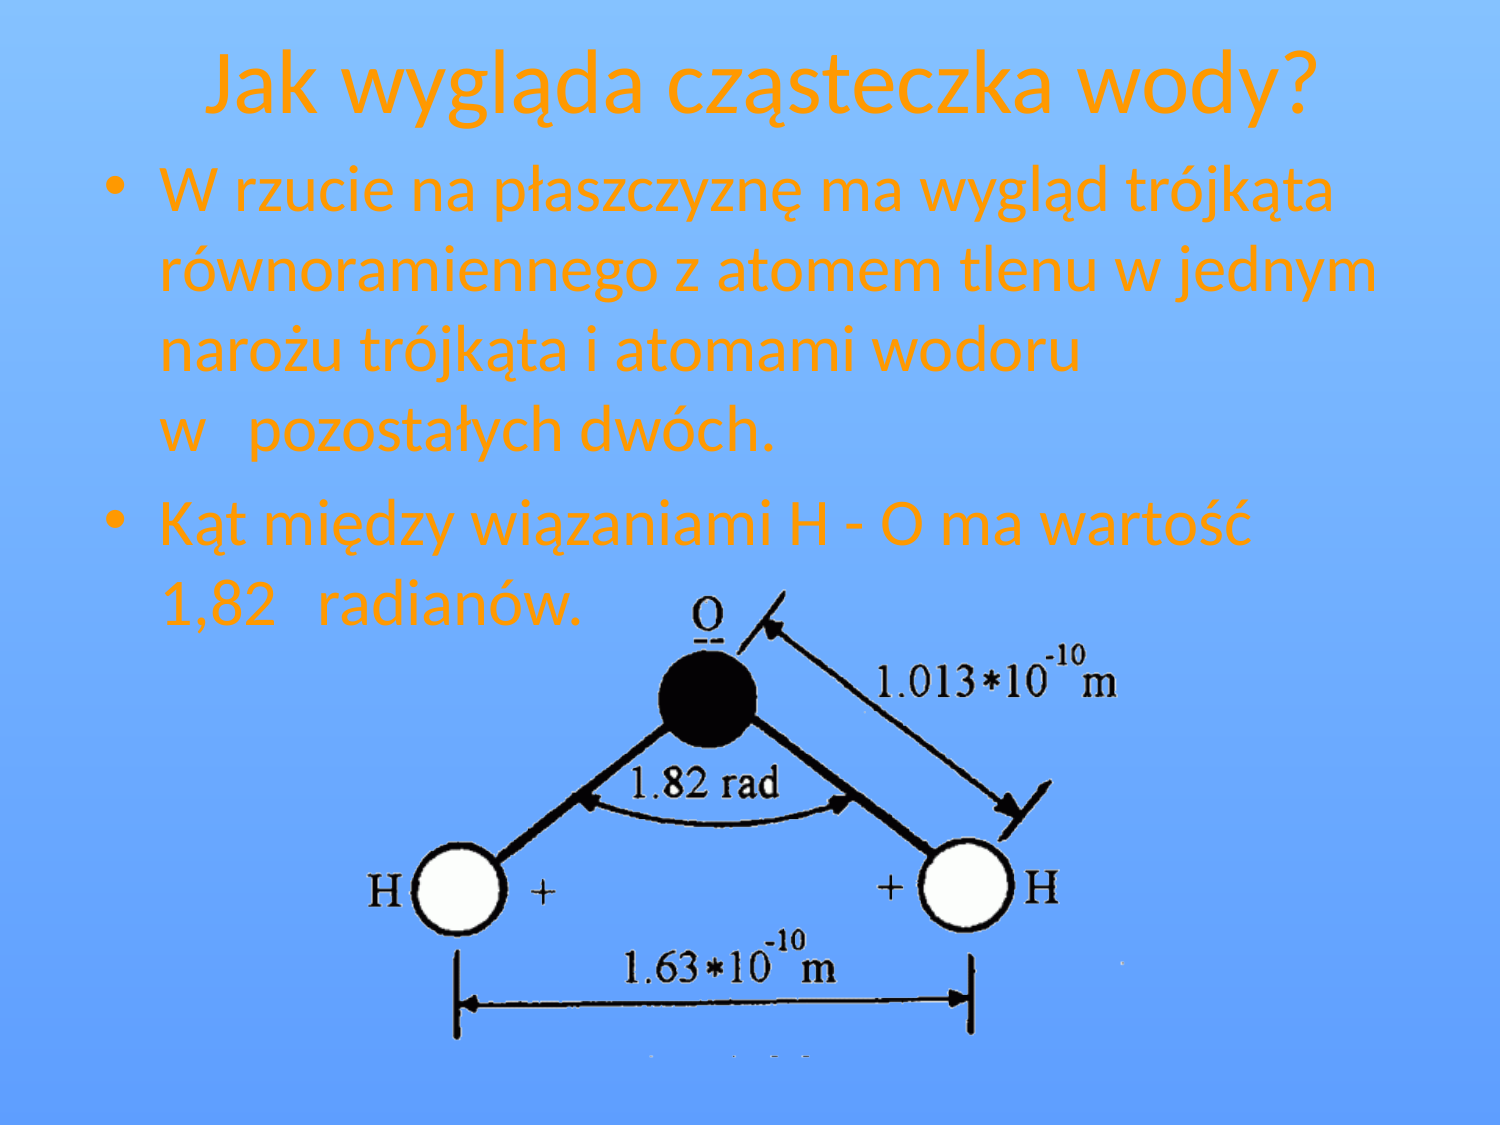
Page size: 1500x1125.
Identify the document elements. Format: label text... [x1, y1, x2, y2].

title Jak wygląda cząsteczka wody? [88, 0, 1439, 137]
list W rzucie na płaszczyznę ma wygląd trójkąta równoramiennego z atomem tlenu w jednym narożu trójkąta i atomami wodoru w pozostałych dwóch. Kąt między wiązaniami H - O ma wartość 1,82 radianów. [88, 137, 1439, 880]
picture [348, 573, 1132, 1059]
